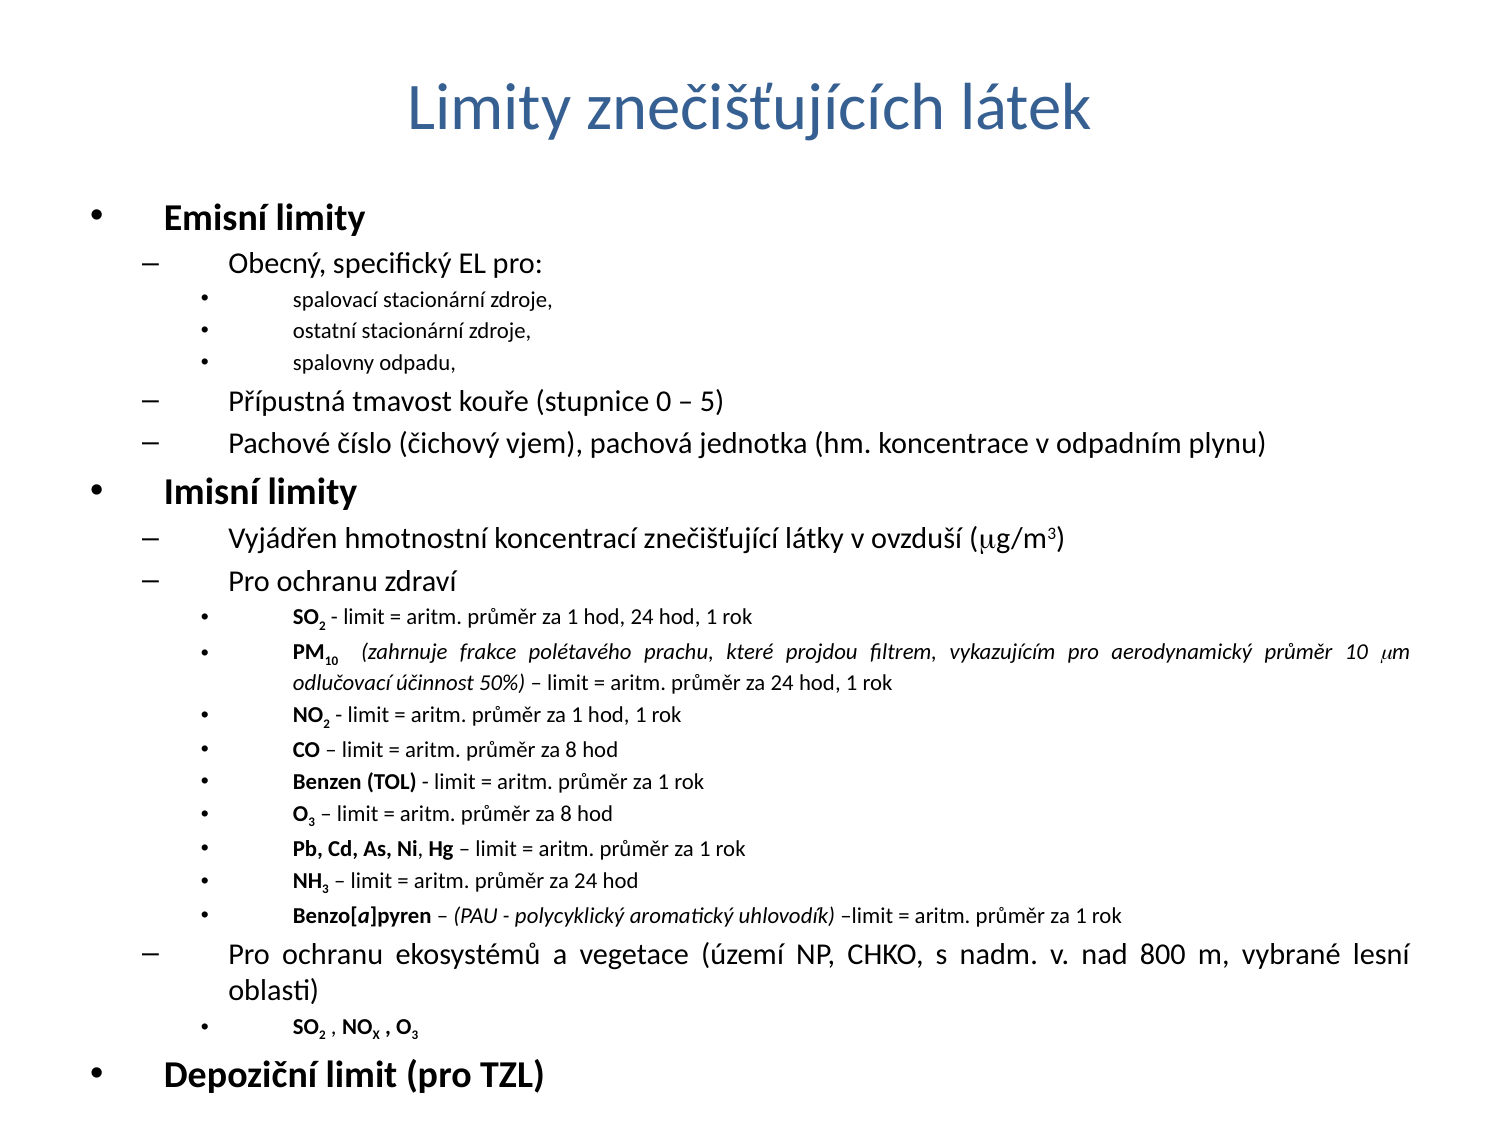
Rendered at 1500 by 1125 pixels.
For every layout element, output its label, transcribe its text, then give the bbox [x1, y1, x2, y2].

list Emisní limity Obecný, specifický EL pro: spalovací stacionární zdroje, ostatní stacionární zdroje, spalovny odpadu, Přípustná tmavost kouře (stupnice 0 – 5) Pachové číslo (čichový vjem), pachová jednotka (hm. koncentrace v odpadním plynu) Imisní limity Vyjádřen hmotnostní koncentrací znečišťující látky v ovzduší (g/m3) Pro ochranu zdraví SO2 - limit = aritm. průměr za 1 hod, 24 hod, 1 rok PM10 (zahrnuje frakce polétavého prachu, které projdou filtrem, vykazujícím pro aerodynamický průměr 10 m odlučovací účinnost 50%) – limit = aritm. průměr za 24 hod, 1 rok NO2 - limit = aritm. průměr za 1 hod, 1 rok CO – limit = aritm. průměr za 8 hod Benzen (TOL) - limit = aritm. průměr za 1 rok O3 – limit = aritm. průměr za 8 hod Pb, Cd, As, Ni, Hg – limit = aritm. průměr za 1 rok NH3 – limit = aritm. průměr za 24 hod Benzo[a]pyren – (PAU - polycyklický aromatický uhlovodík) –limit = aritm. průměr za 1 rok Pro ochranu ekosystémů a vegetace (území NP, CHKO, s nadm. v. nad 800 m, vybrané lesní oblasti) SO2 , NOX , O3 Depoziční limit (pro TZL) [75, 184, 1425, 1106]
title Limity znečišťujících látek [75, 45, 1425, 161]
